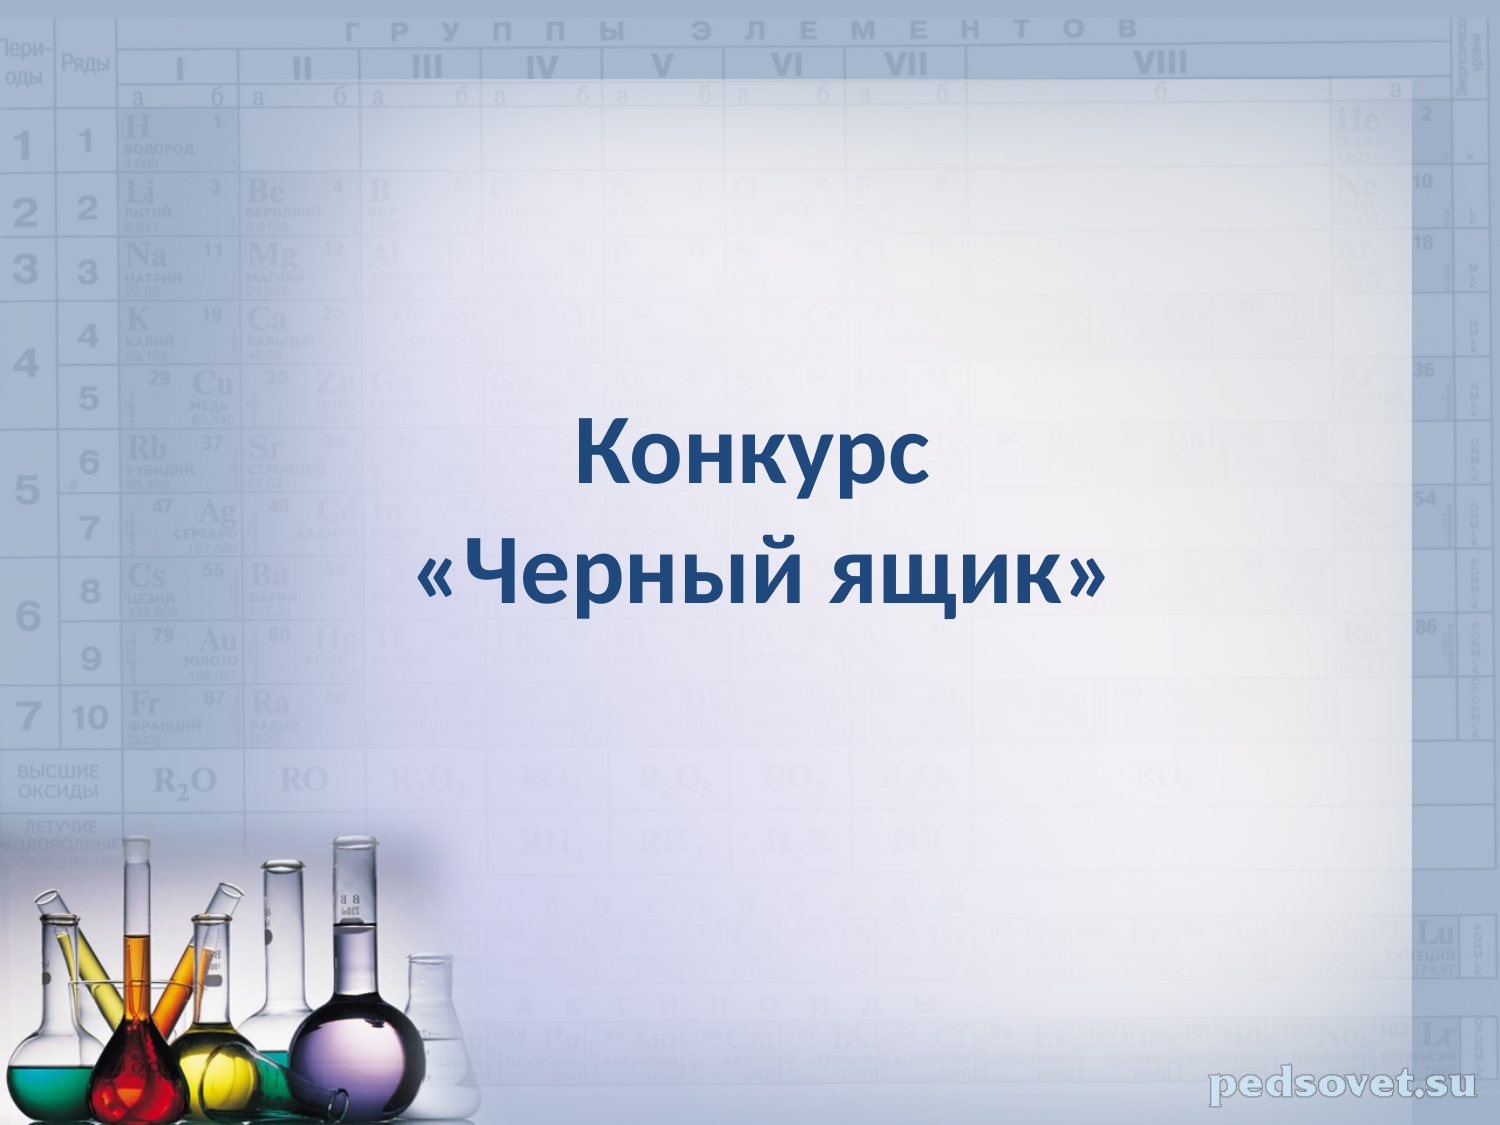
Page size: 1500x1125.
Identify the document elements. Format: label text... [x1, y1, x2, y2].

title Конкурс «Черный ящик» [88, 361, 1439, 646]
picture [0, 0, 1500, 1125]
